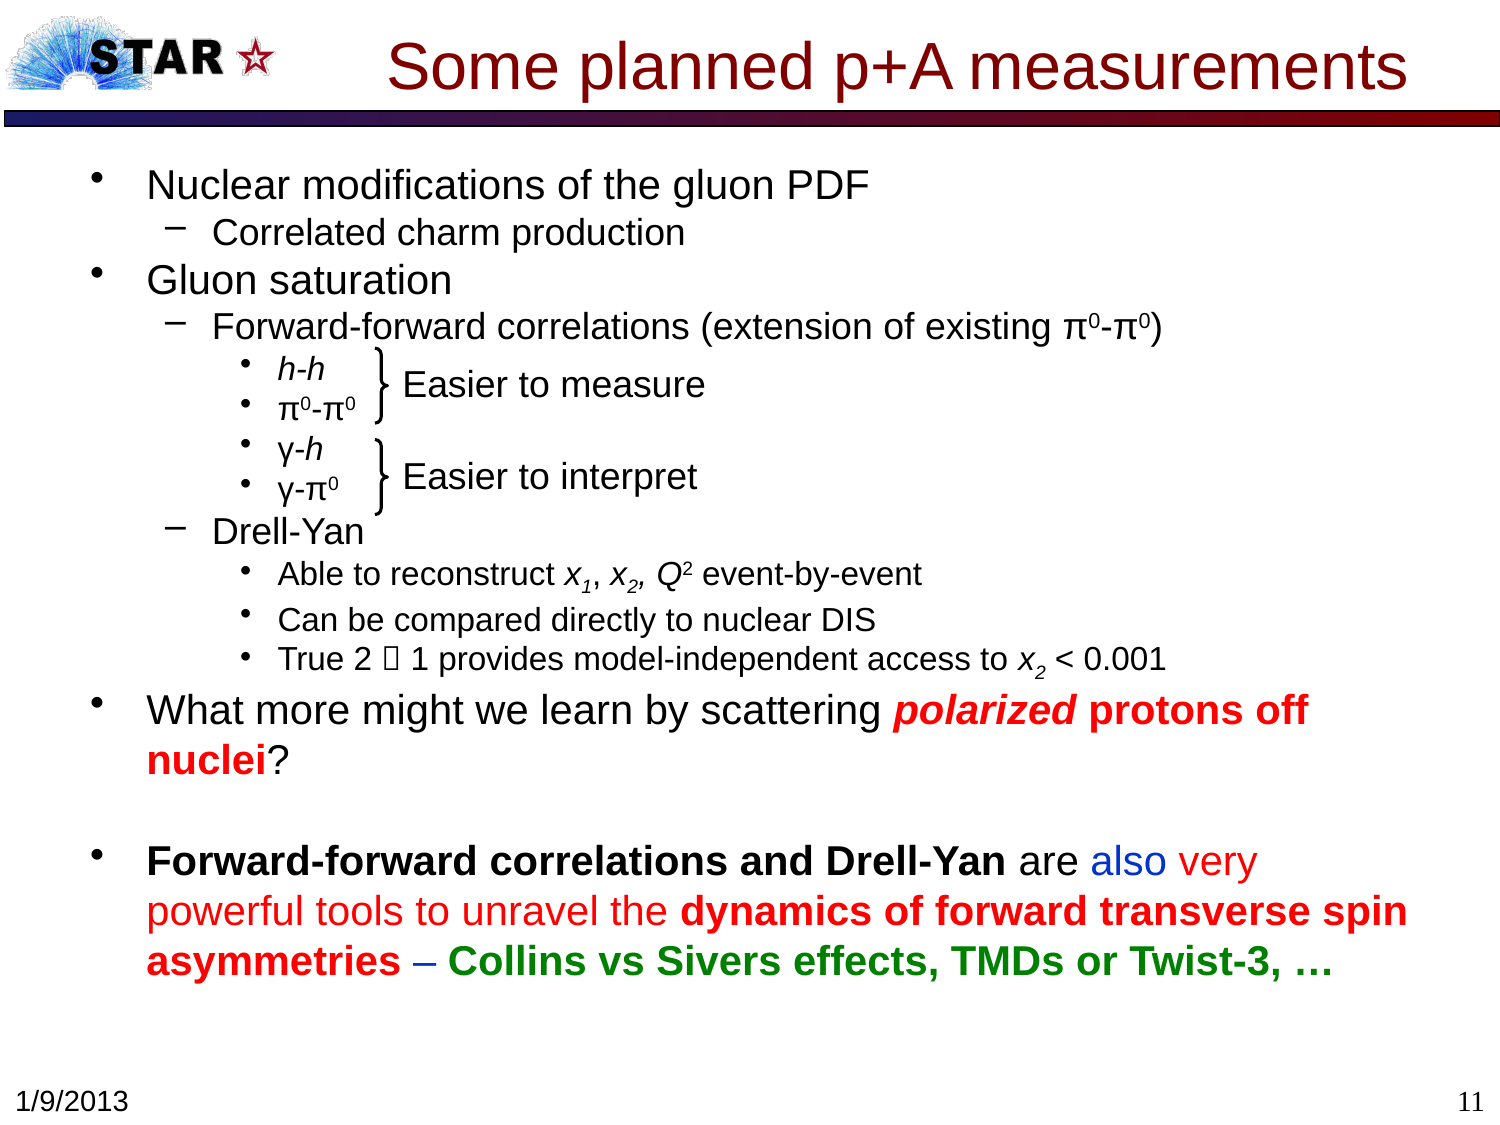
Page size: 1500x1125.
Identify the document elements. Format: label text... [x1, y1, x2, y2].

picture [4, 16, 74, 90]
text_box Easier to measure [387, 353, 725, 413]
text_box [374, 439, 387, 515]
text_box Easier to interpret [387, 444, 725, 505]
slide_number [0, 1074, 238, 1125]
text_box [374, 348, 387, 424]
title Some planned p+A measurements [74, 12, 1426, 113]
slide_number 11 [1324, 1074, 1500, 1125]
list Nuclear modifications of the gluon PDF Correlated charm production Gluon saturation Forward-forward correlations (extension of existing π0-π0) h-h π0-π0 γ-h γ-π0 Drell-Yan Able to reconstruct x1, x2, Q2 event-by-event Can be compared directly to nuclear DIS True 2  1 provides model-independent access to x2 < 0.001 What more might we learn by scattering polarized protons off nuclei? Forward-forward correlations and Drell-Yan are also very powerful tools to unravel the dynamics of forward transverse spin asymmetries – Collins vs Sivers effects, TMDs or Twist-3, … [74, 149, 1426, 1125]
